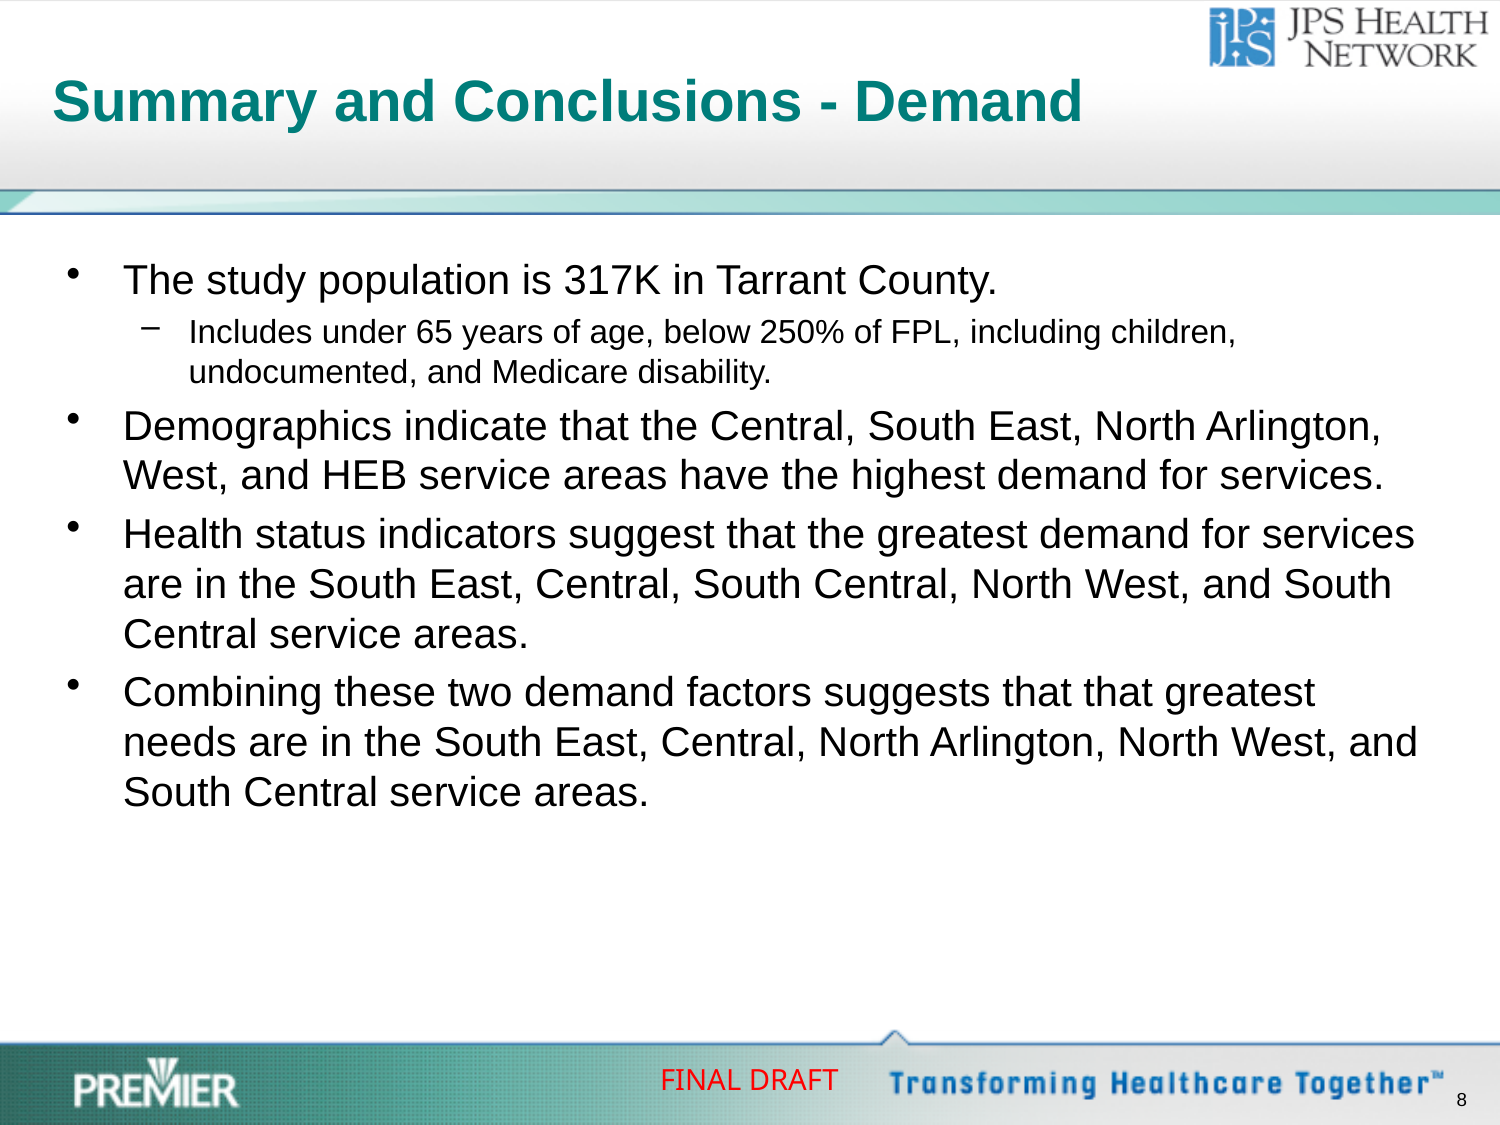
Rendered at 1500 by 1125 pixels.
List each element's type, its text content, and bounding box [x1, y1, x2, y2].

picture [0, 0, 1500, 215]
slide_number 7 [1441, 1079, 1500, 1125]
list The study population is 317K in Tarrant County. Includes under 65 years of age, below 250% of FPL, including children, undocumented, and Medicare disability. Demographics indicate that the Central, South East, North Arlington, West, and HEB service areas have the highest demand for services. Health status indicators suggest that the greatest demand for services are in the South East, Central, South Central, North West, and South Central service areas. Combining these two demand factors suggests that that greatest needs are in the South East, Central, North Arlington, North West, and South Central service areas. [51, 245, 1449, 1009]
title Summary and Conclusions - Demand [37, 41, 1451, 163]
picture [0, 1029, 1500, 1125]
